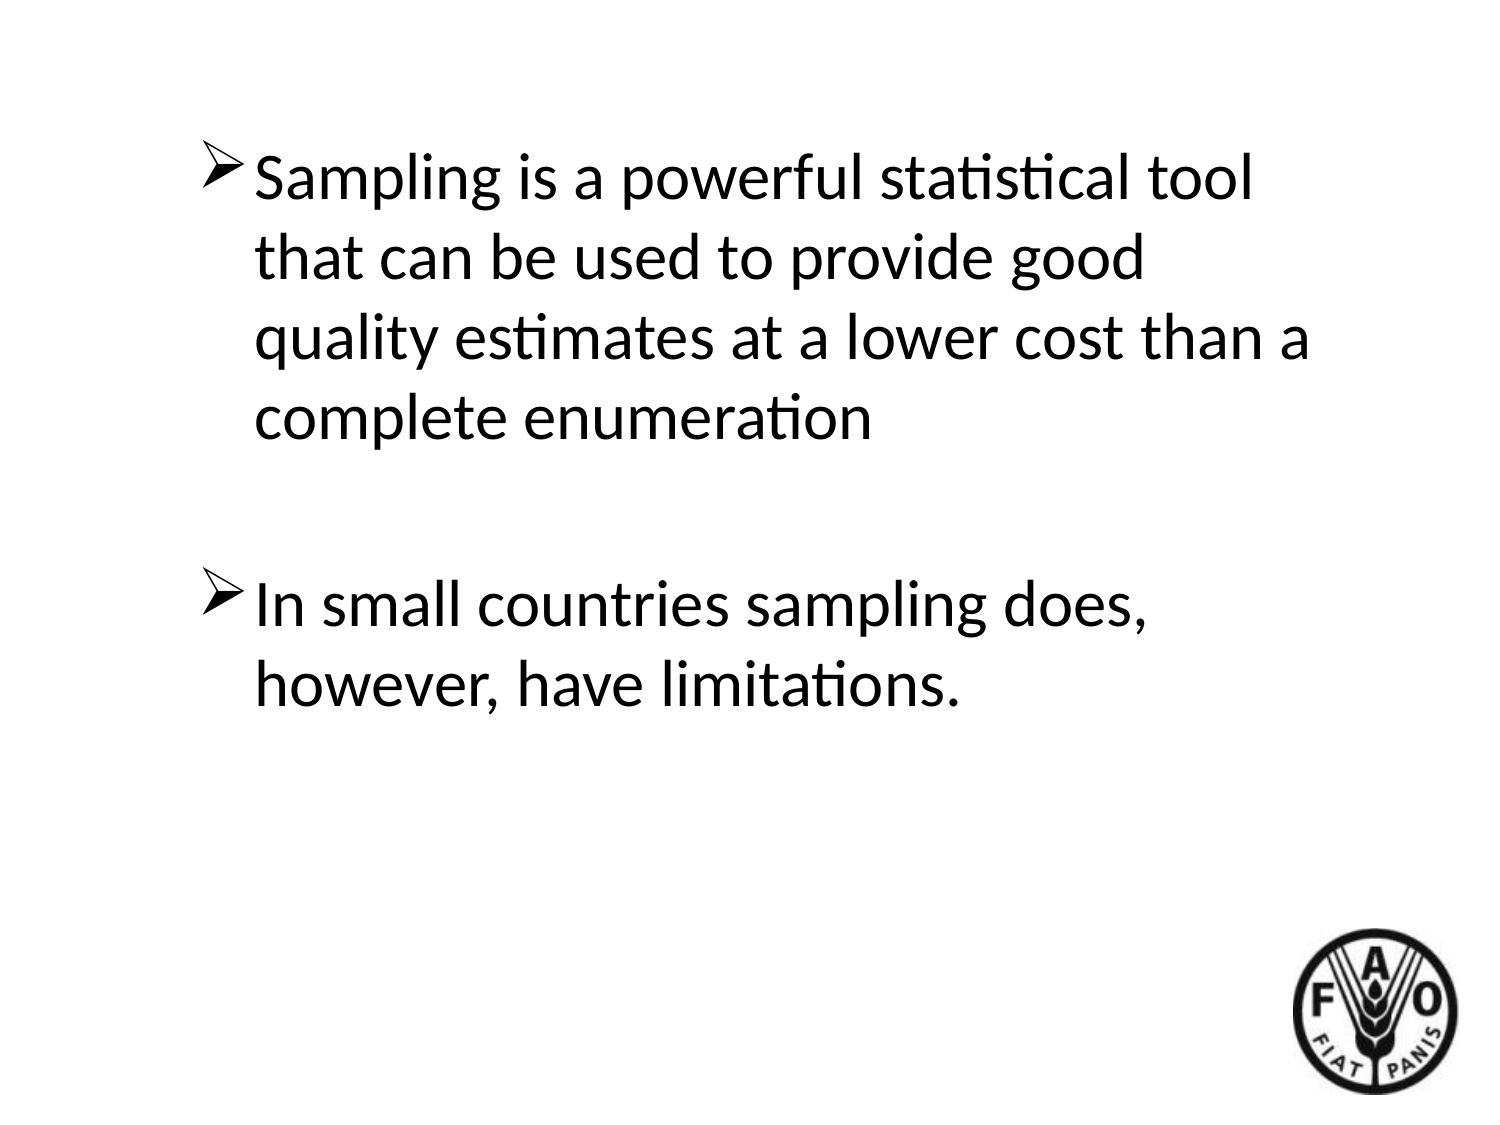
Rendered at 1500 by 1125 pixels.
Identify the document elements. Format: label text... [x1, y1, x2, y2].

list Sampling is a powerful statistical tool that can be used to provide good quality estimates at a lower cost than a complete enumeration In small countries sampling does, however, have limitations. [183, 125, 1350, 976]
picture [1293, 928, 1460, 1095]
